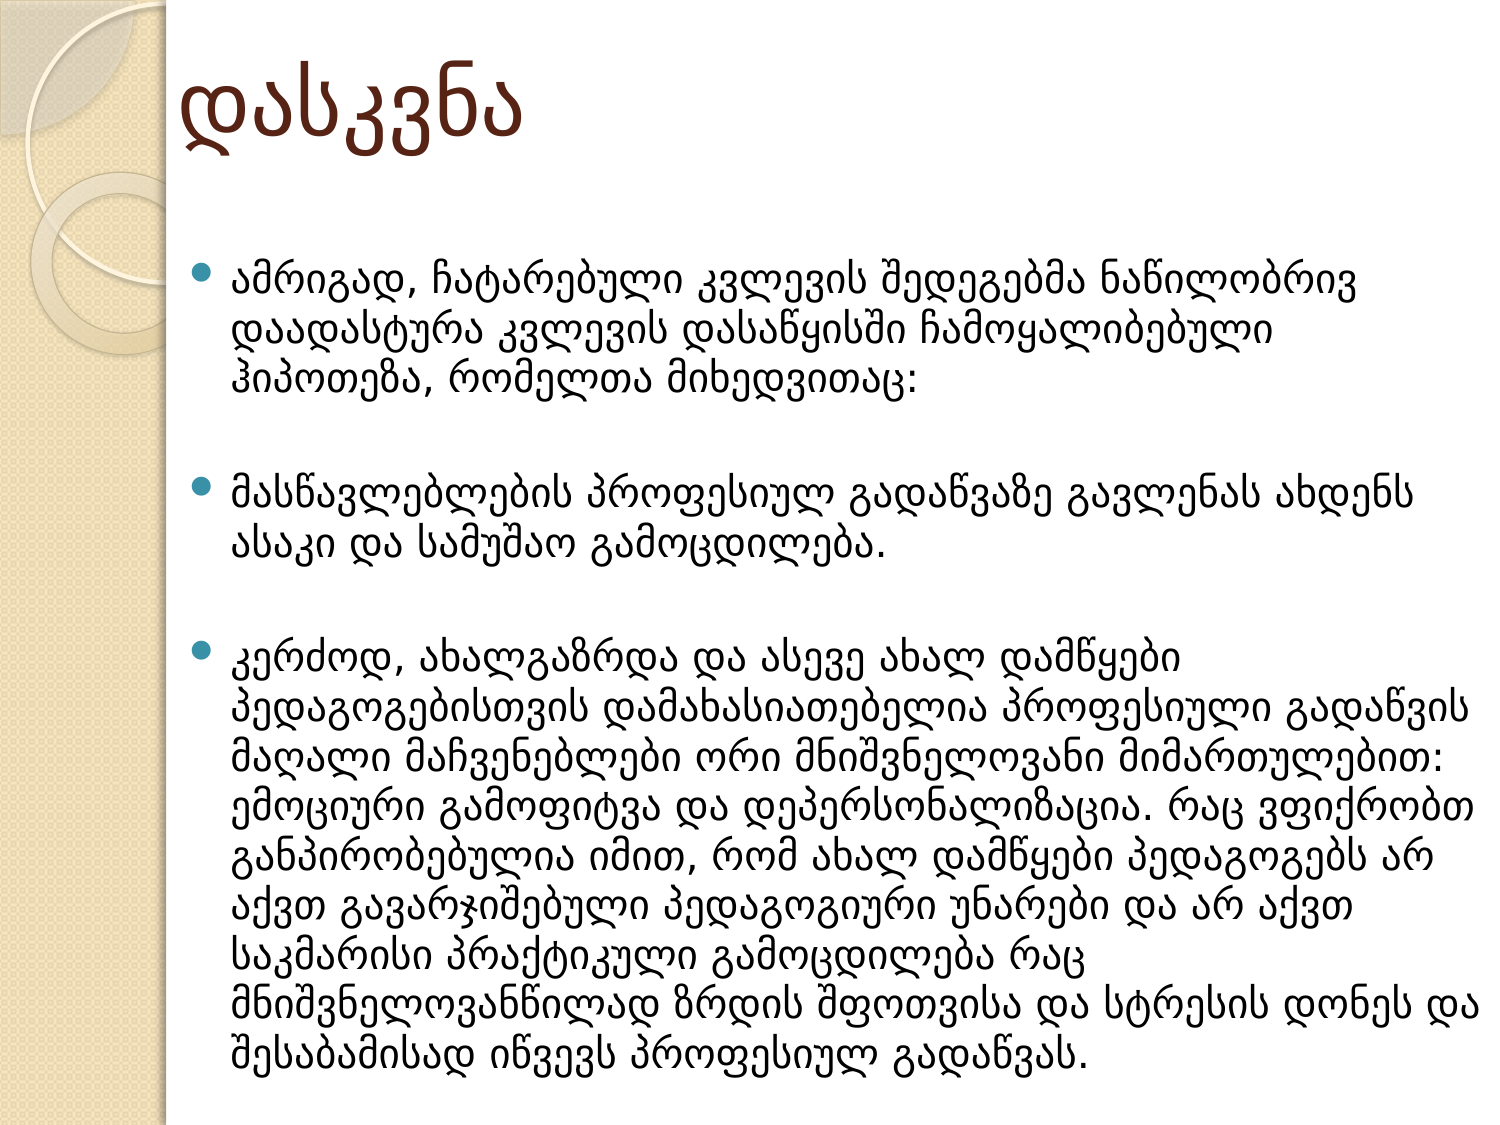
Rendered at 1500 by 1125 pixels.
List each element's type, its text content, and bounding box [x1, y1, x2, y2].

title დასკვნა [162, 0, 1500, 187]
list ამრიგად, ჩატარებული კვლევის შედეგებმა ნაწილობრივ დაადასტურა კვლევის დასაწყისში ჩამოყალიბებული ჰიპოთეზა, რომელთა მიხედვითაც: მასწავლებლების პროფესიულ გადაწვაზე გავლენას ახდენს ასაკი და სამუშაო გამოცდილება. კერძოდ, ახალგაზრდა და ასევე ახალ დამწყები პედაგოგებისთვის დამახასიათებელია პროფესიული გადაწვის მაღალი მაჩვენებლები ორი მნიშვნელოვანი მიმართულებით: ემოციური გამოფიტვა და დეპერსონალიზაცია. რაც ვფიქრობთ განპირობებულია იმით, რომ ახალ დამწყები პედაგოგებს არ აქვთ გავარჯიშებული პედაგოგიური უნარები და არ აქვთ საკმარისი პრაქტიკული გამოცდილება რაც მნიშვნელოვანწილად ზრდის შფოთვისა და სტრესის დონეს და შესაბამისად იწვევს პროფესიულ გადაწვას. [162, 187, 1500, 1125]
